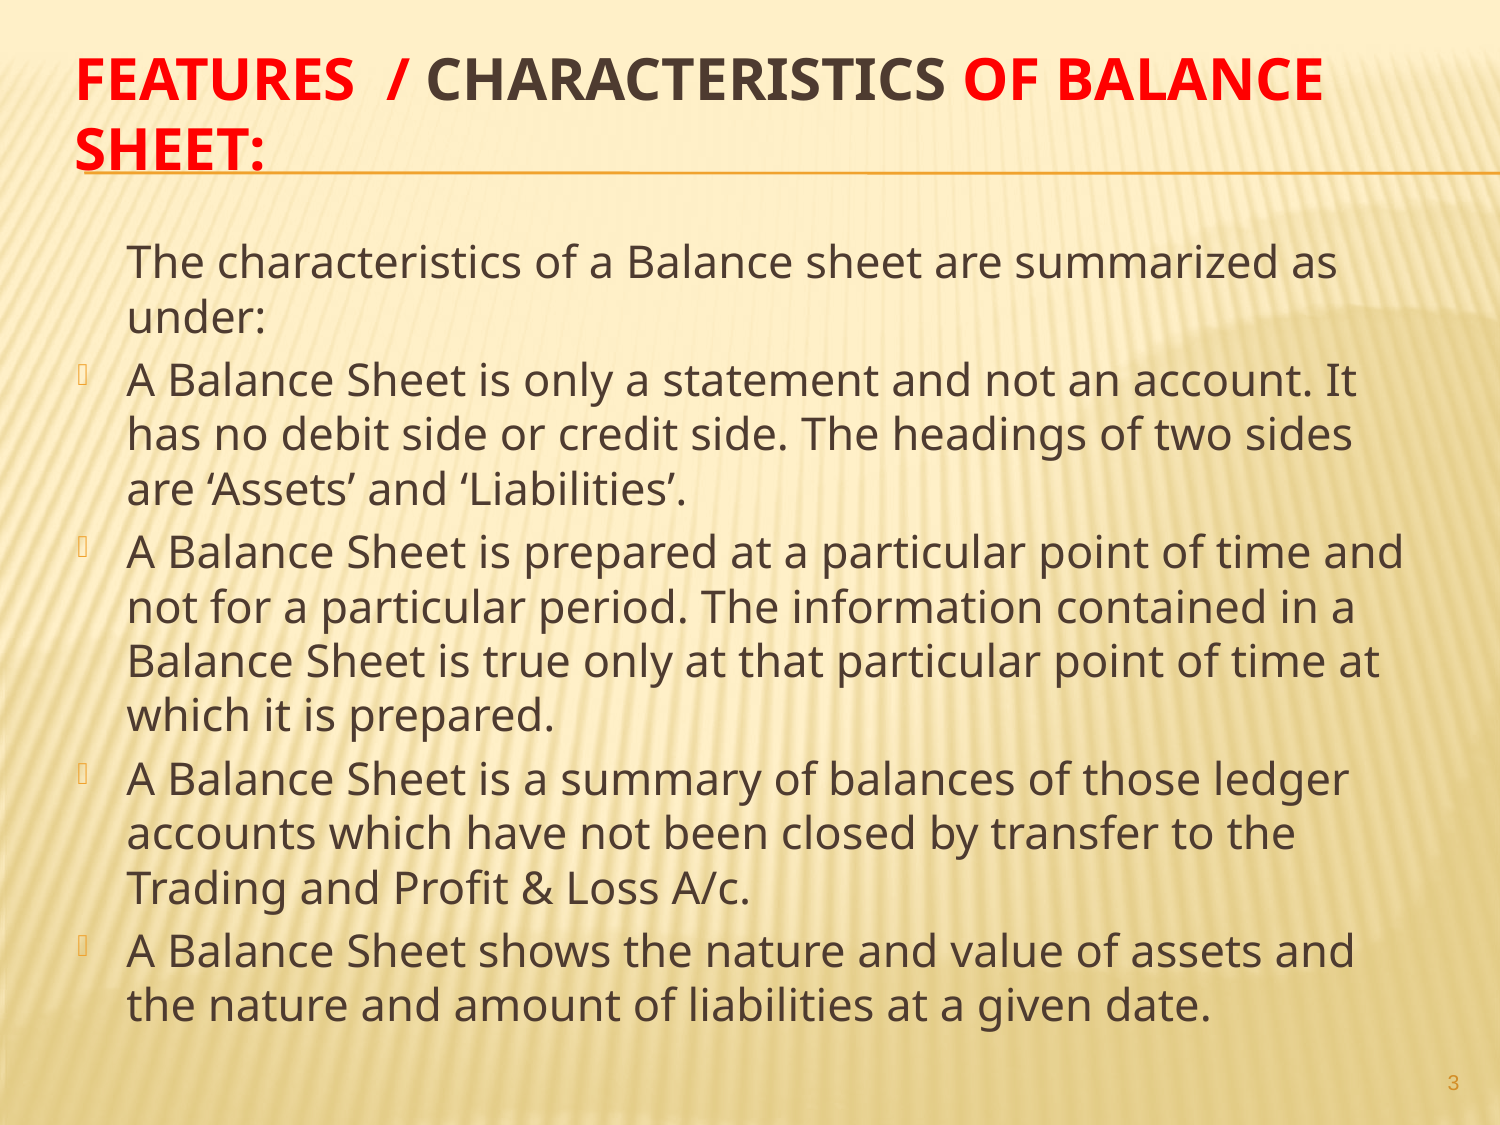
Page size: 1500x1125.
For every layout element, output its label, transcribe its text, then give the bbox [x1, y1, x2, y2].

title Features / Characteristics of balance sheet: [59, 37, 1413, 188]
list The characteristics of a Balance sheet are summarized as under: A Balance Sheet is only a statement and not an account. It has no debit side or credit side. The headings of two sides are ‘Assets’ and ‘Liabilities’. A Balance Sheet is prepared at a particular point of time and not for a particular period. The information contained in a Balance Sheet is true only at that particular point of time at which it is prepared. A Balance Sheet is a summary of balances of those ledger accounts which have not been closed by transfer to the Trading and Profit & Loss A/c. A Balance Sheet shows the nature and value of assets and the nature and amount of liabilities at a given date. [62, 162, 1438, 1050]
slide_number 3 [1350, 1061, 1475, 1103]
